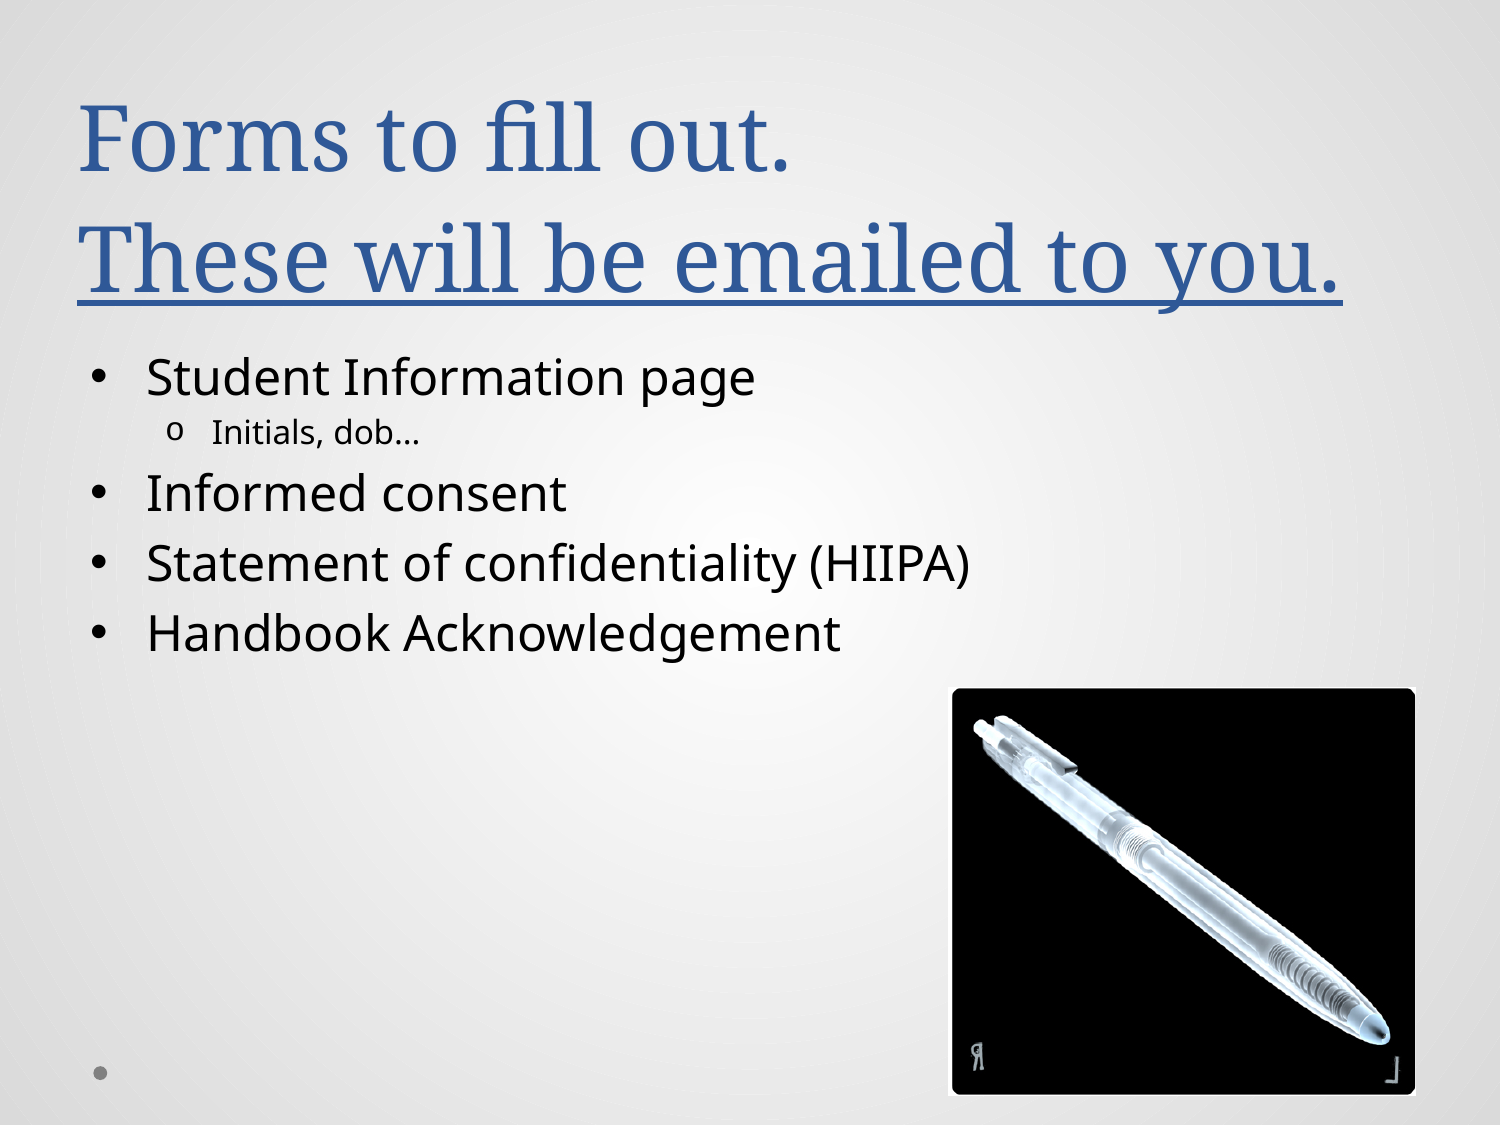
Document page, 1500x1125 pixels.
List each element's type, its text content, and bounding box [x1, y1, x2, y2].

picture [947, 687, 1416, 1096]
title Forms to fill out. These will be emailed to you. [62, 50, 1425, 319]
list Student Information page Initials, dob… Informed consent Statement of confidentiality (HIIPA) Handbook Acknowledgement [75, 337, 1425, 1005]
